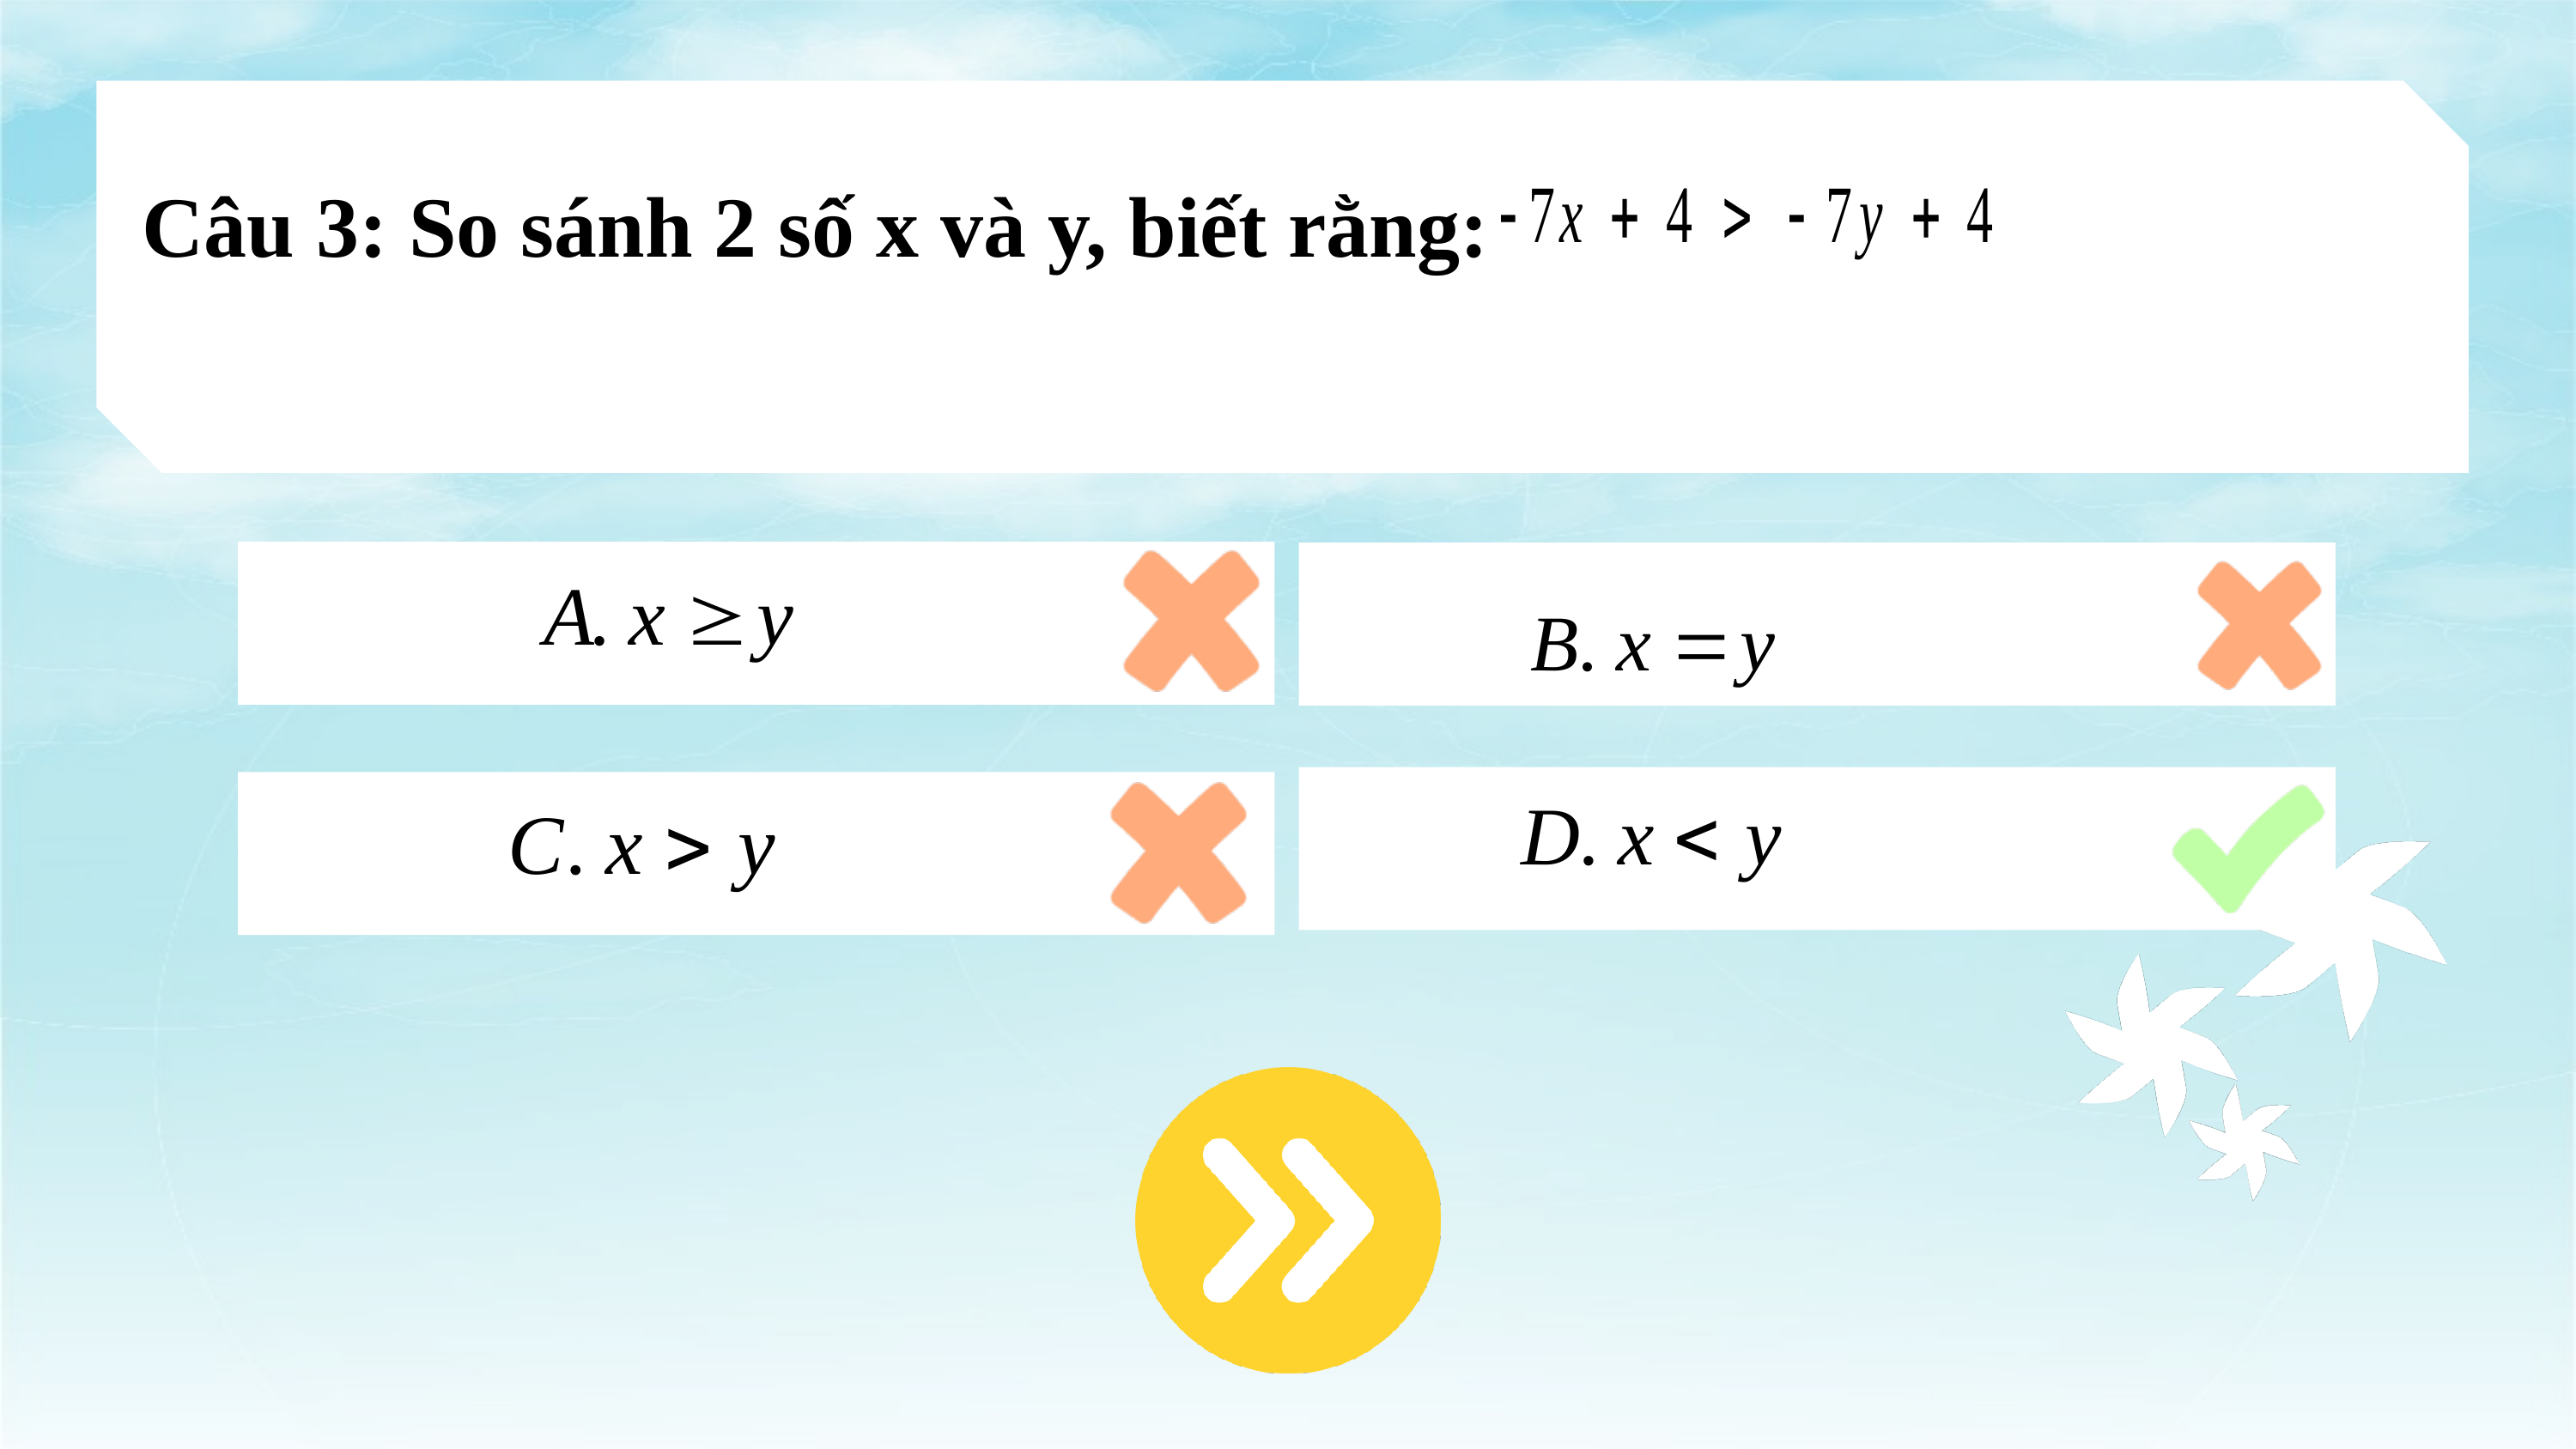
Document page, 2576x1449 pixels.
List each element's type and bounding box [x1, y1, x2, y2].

text_box [1297, 767, 2336, 931]
text_box [497, 797, 793, 910]
picture [1091, 779, 1262, 930]
picture [1104, 547, 1275, 697]
picture [1134, 1067, 1441, 1373]
picture [2065, 780, 2447, 1203]
text_box [1506, 789, 1801, 899]
text_box [96, 80, 2469, 473]
text_box [237, 541, 1276, 706]
text_box [525, 568, 808, 680]
picture [2180, 558, 2336, 694]
text_box [1516, 597, 1794, 704]
text_box [237, 771, 1276, 936]
text_box [1297, 542, 2336, 706]
